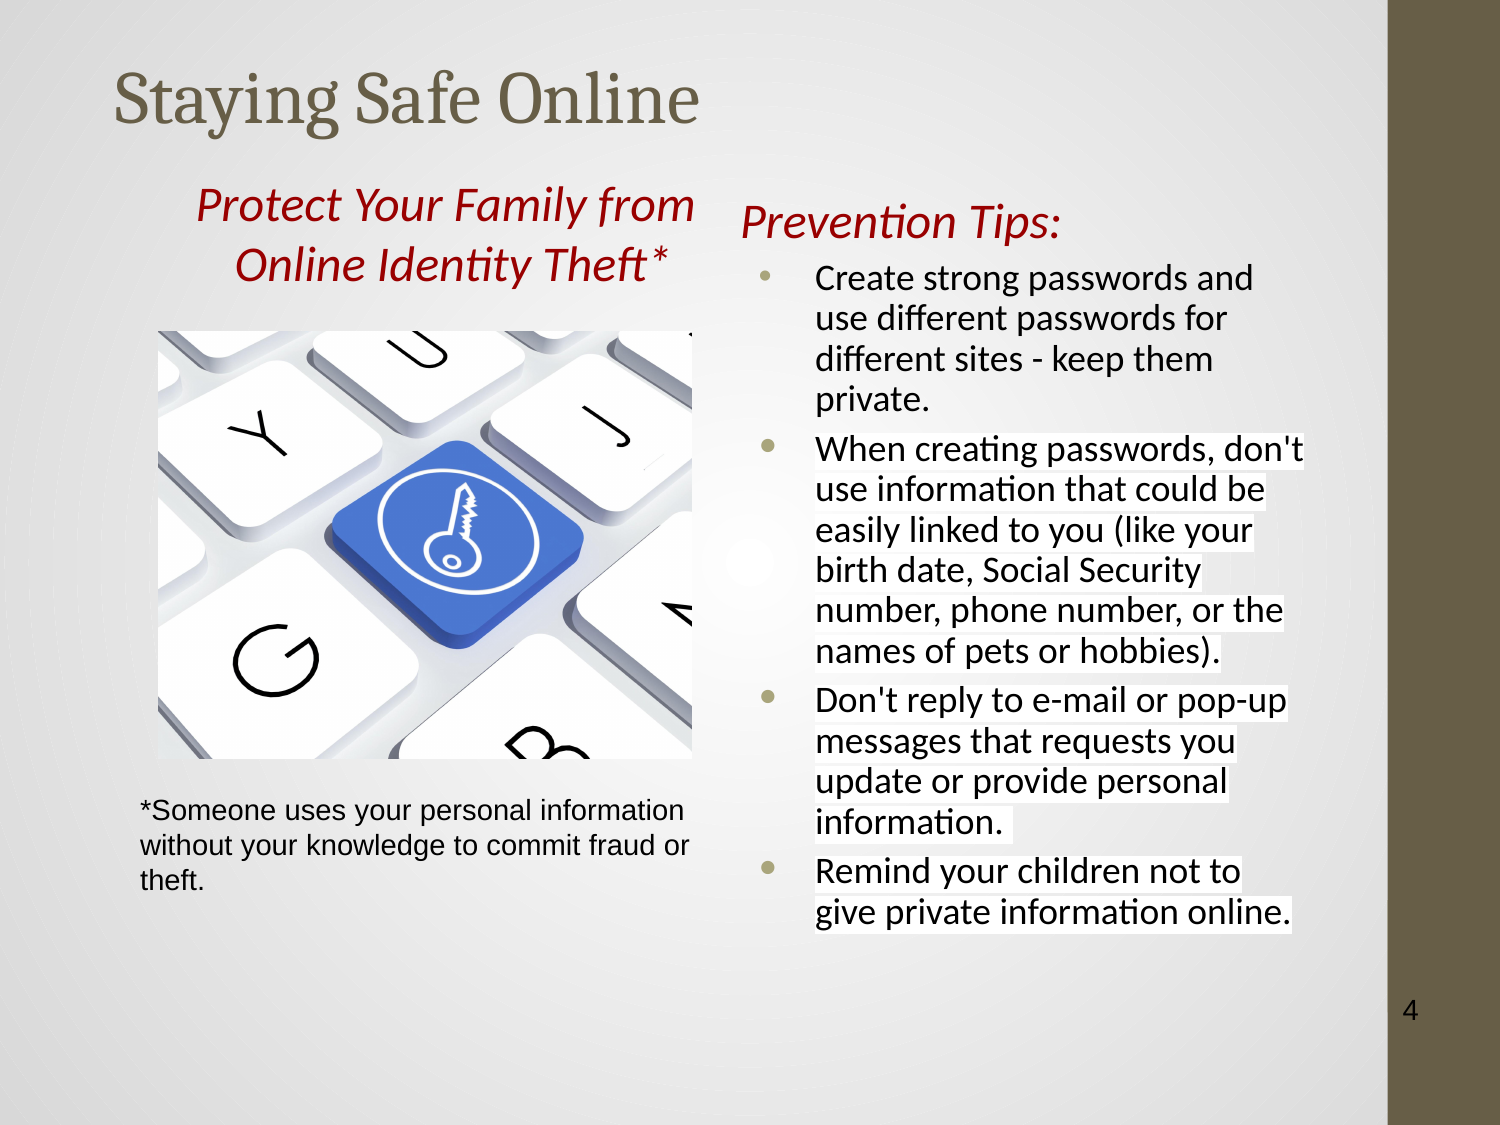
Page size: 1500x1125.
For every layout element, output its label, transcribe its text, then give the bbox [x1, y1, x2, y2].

picture [158, 330, 692, 759]
slide_number 4 [1397, 975, 1492, 1044]
title Staying Safe Online [100, 0, 1351, 188]
list Prevention Tips: Create strong passwords and use different passwords for different sites - keep them private. When creating passwords, don't use information that could be easily linked to you (like your birth date, Social Security number, phone number, or the names of pets or hobbies). Don't reply to e-mail or pop-up messages that requests you update or provide personal information. Remind your children not to give private information online. [725, 173, 1325, 1028]
list Protect Your Family from Online Identity Theft* *Someone uses your personal information without your knowledge to commit fraud or theft. [125, 156, 725, 1018]
